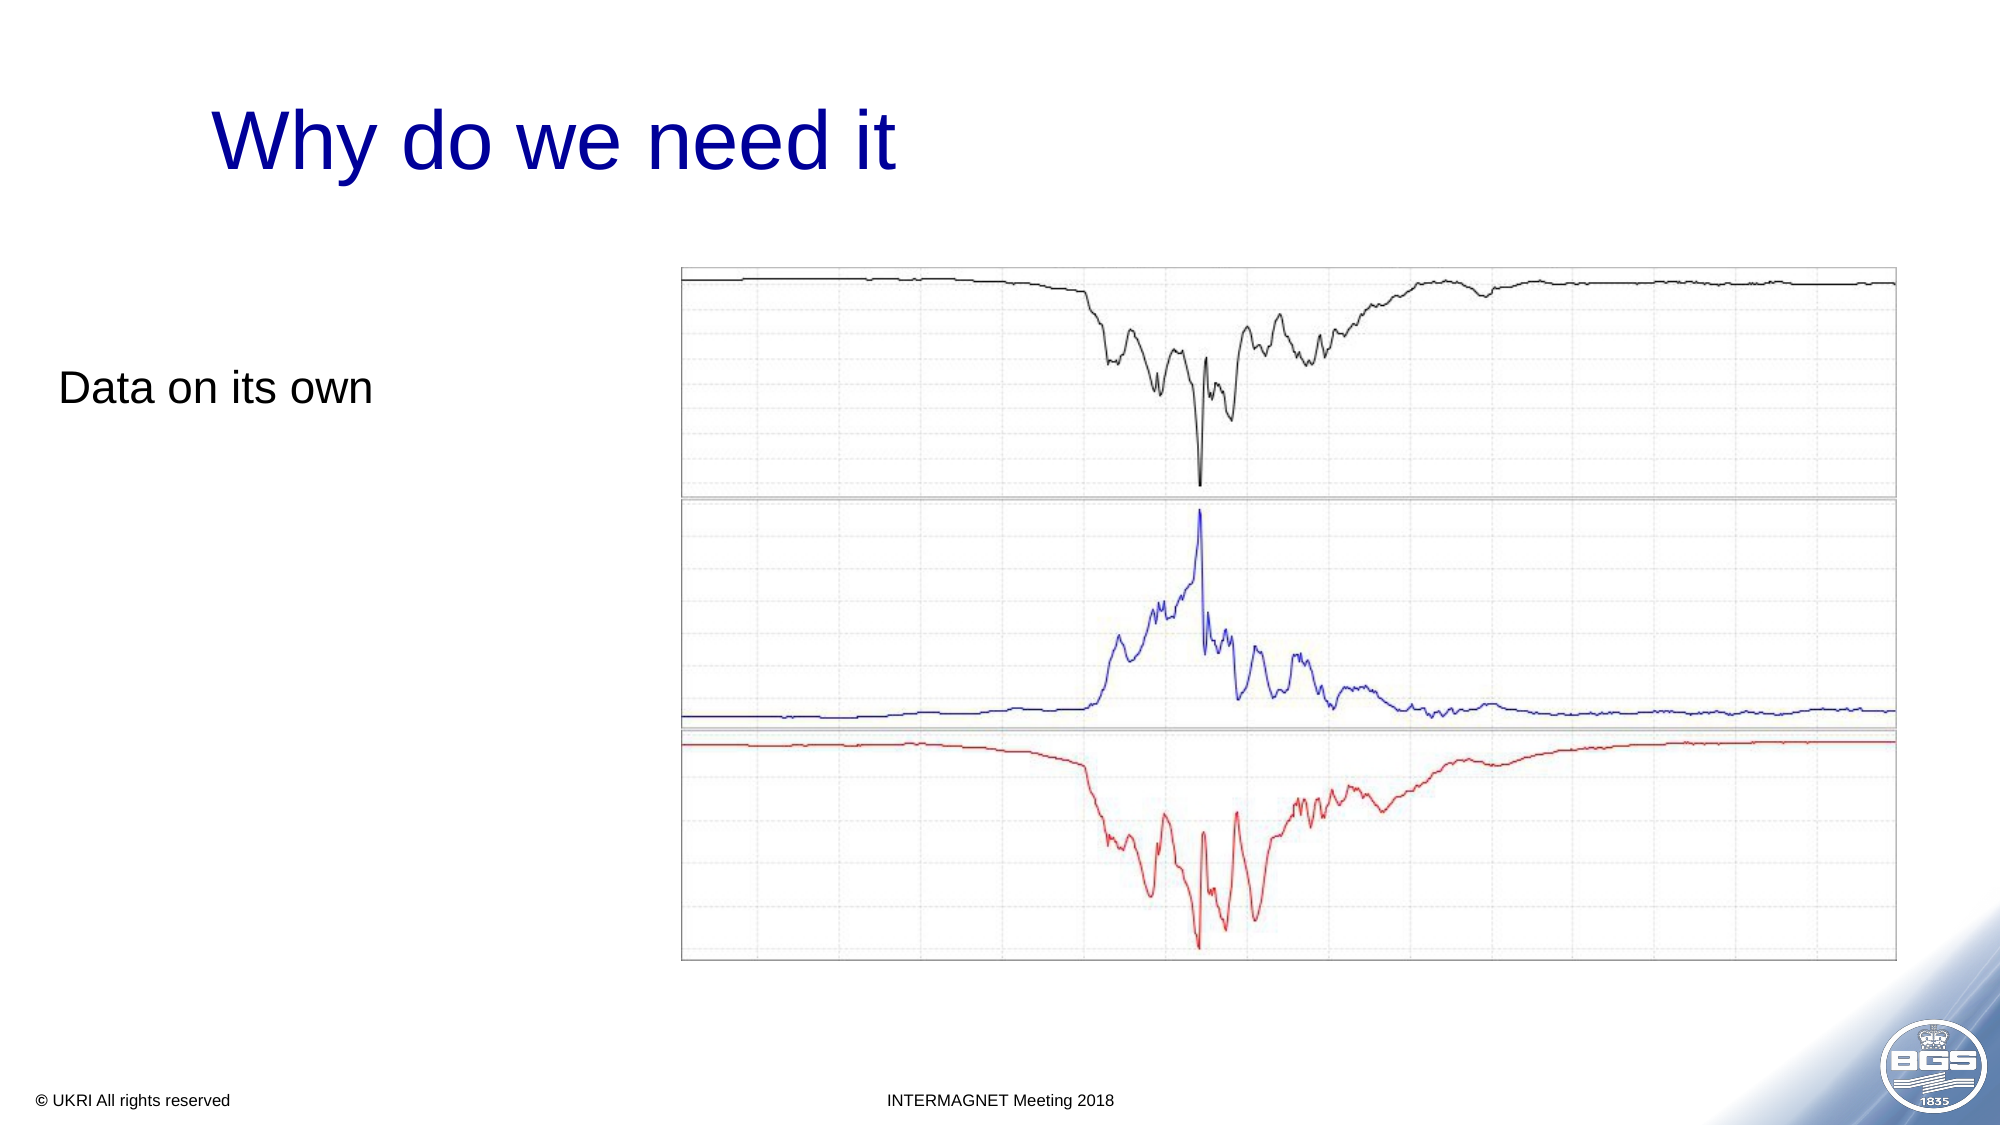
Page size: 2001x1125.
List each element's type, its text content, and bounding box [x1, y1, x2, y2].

list Data on its own [43, 350, 528, 906]
title Why do we need it [196, 42, 1772, 231]
picture [680, 266, 2000, 1125]
